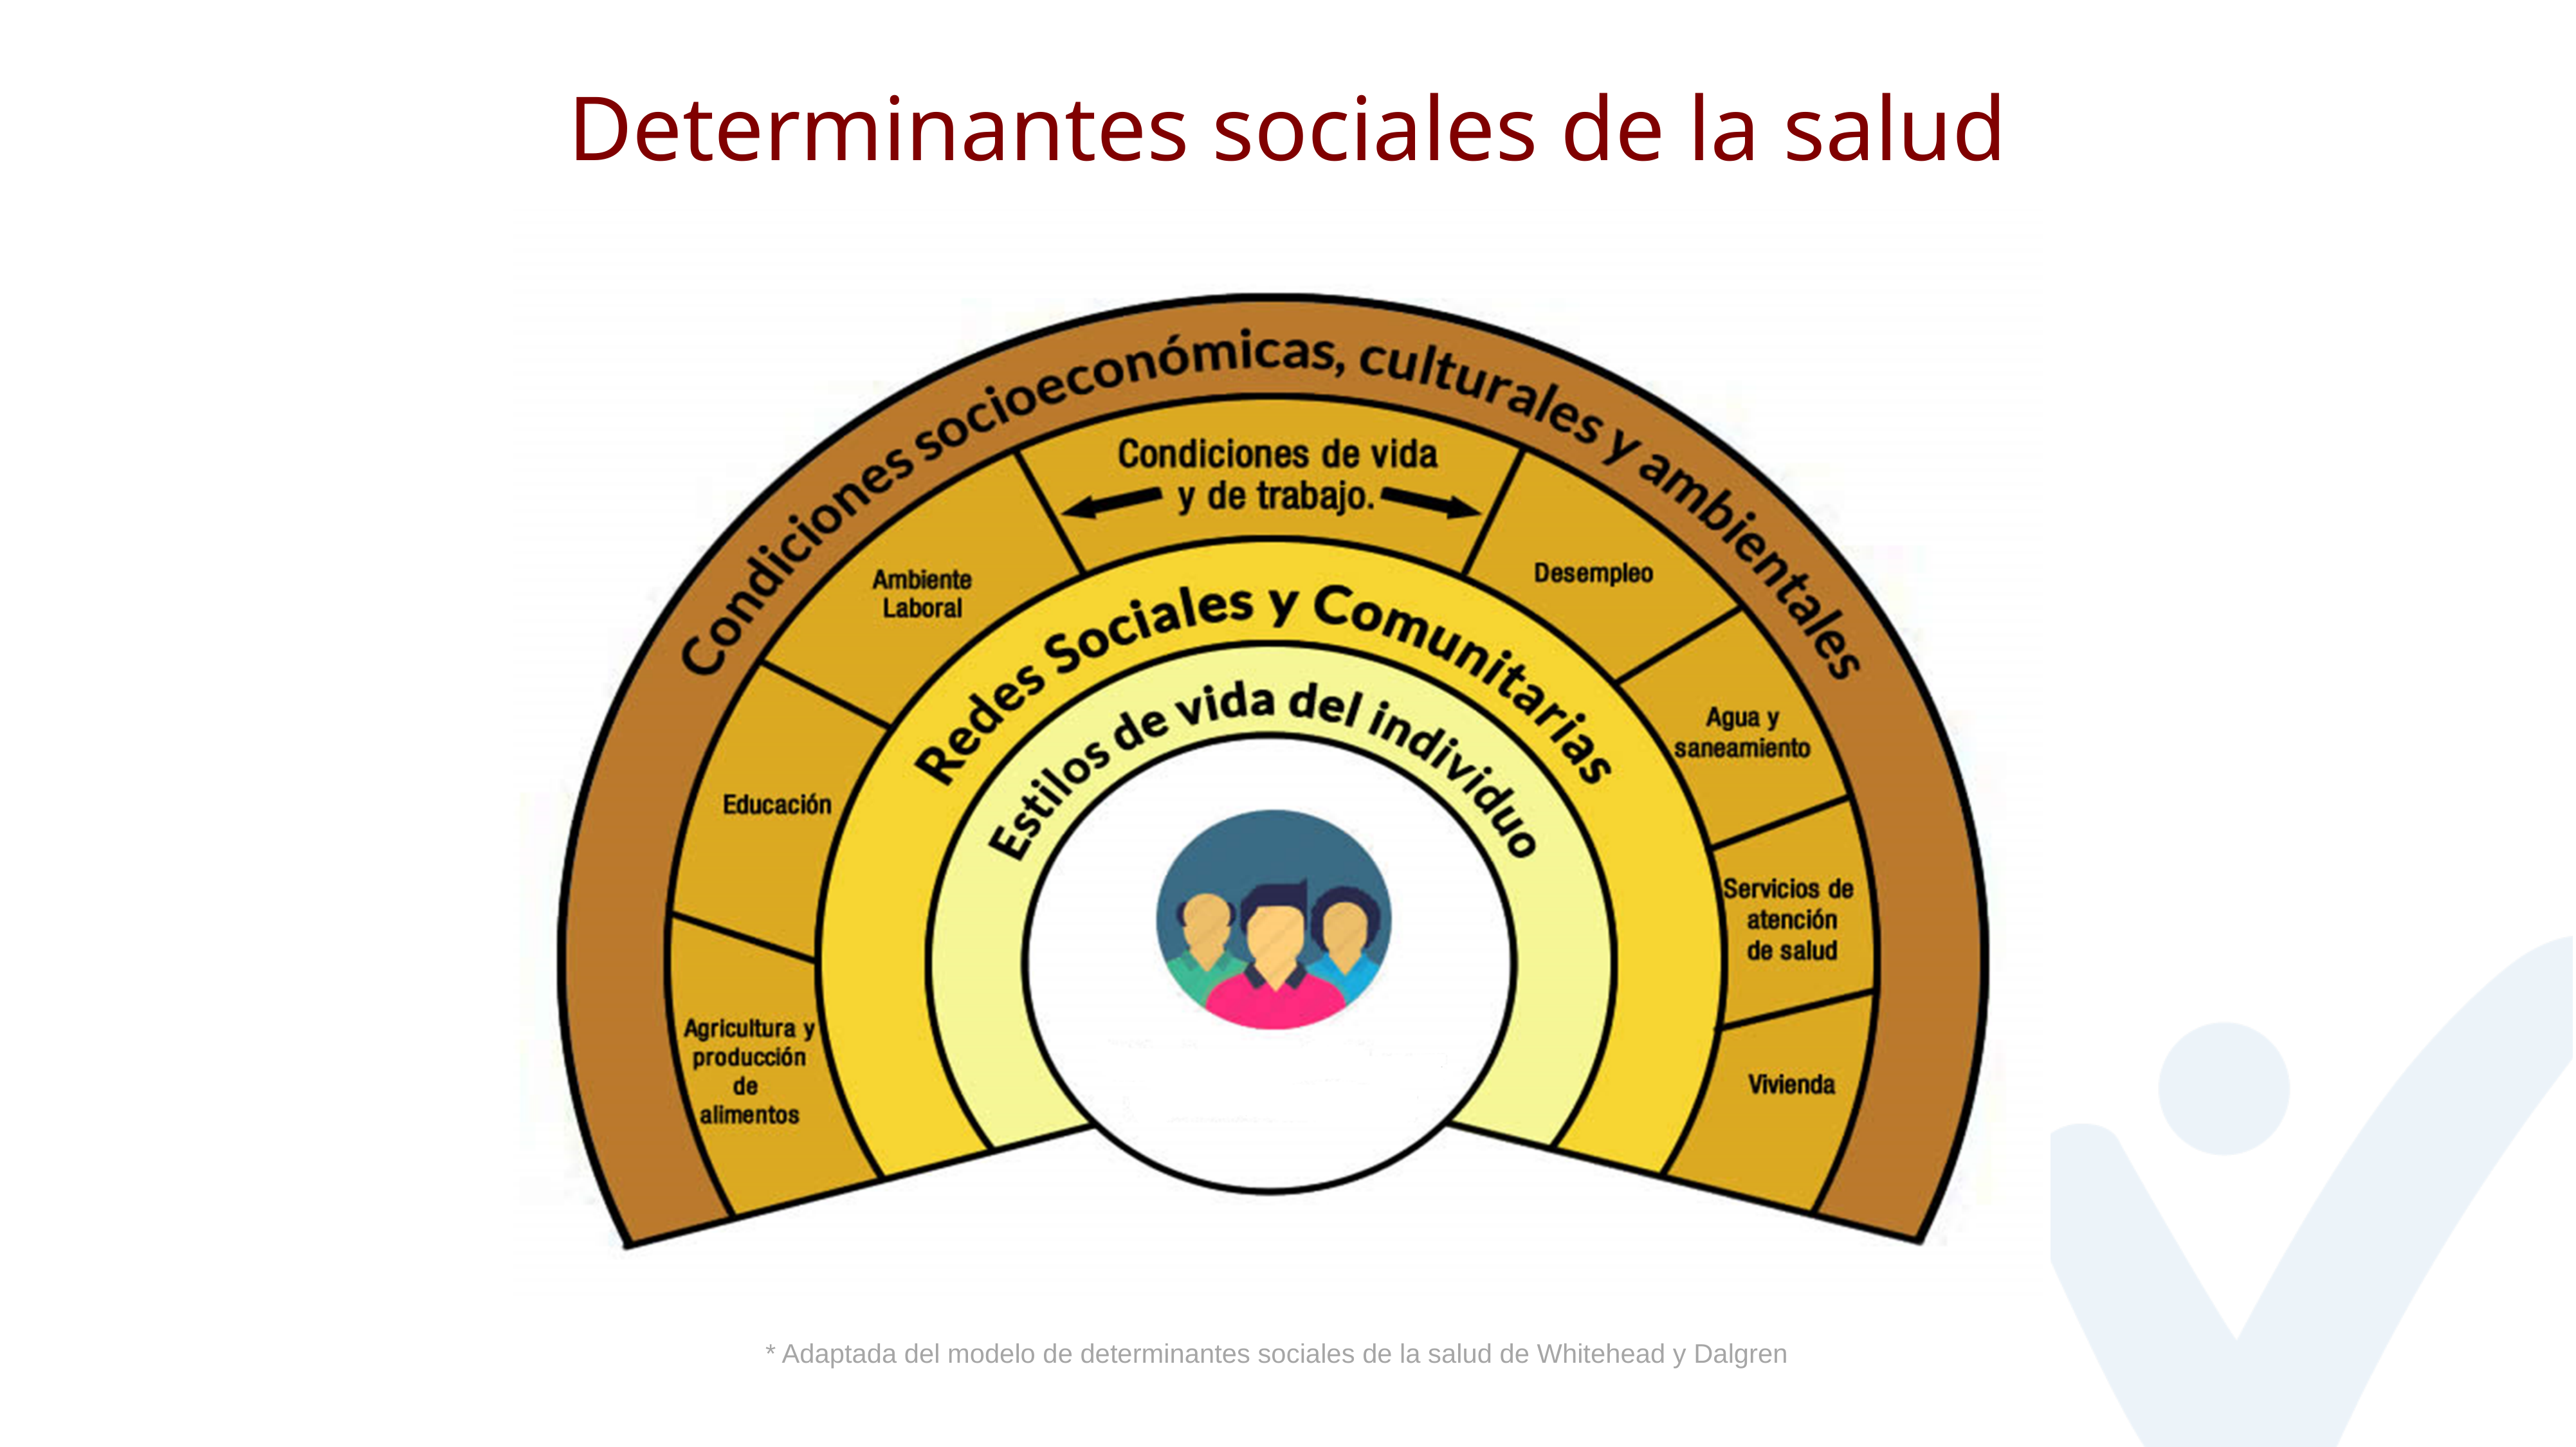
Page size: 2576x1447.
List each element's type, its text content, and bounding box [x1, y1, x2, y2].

text_box Determinantes sociales de la salud [190, 65, 2386, 185]
text_box * Adaptada del modelo de determinantes sociales de la salud de Whitehead y Dalgren [756, 1331, 1820, 1374]
picture [513, 209, 2573, 1447]
